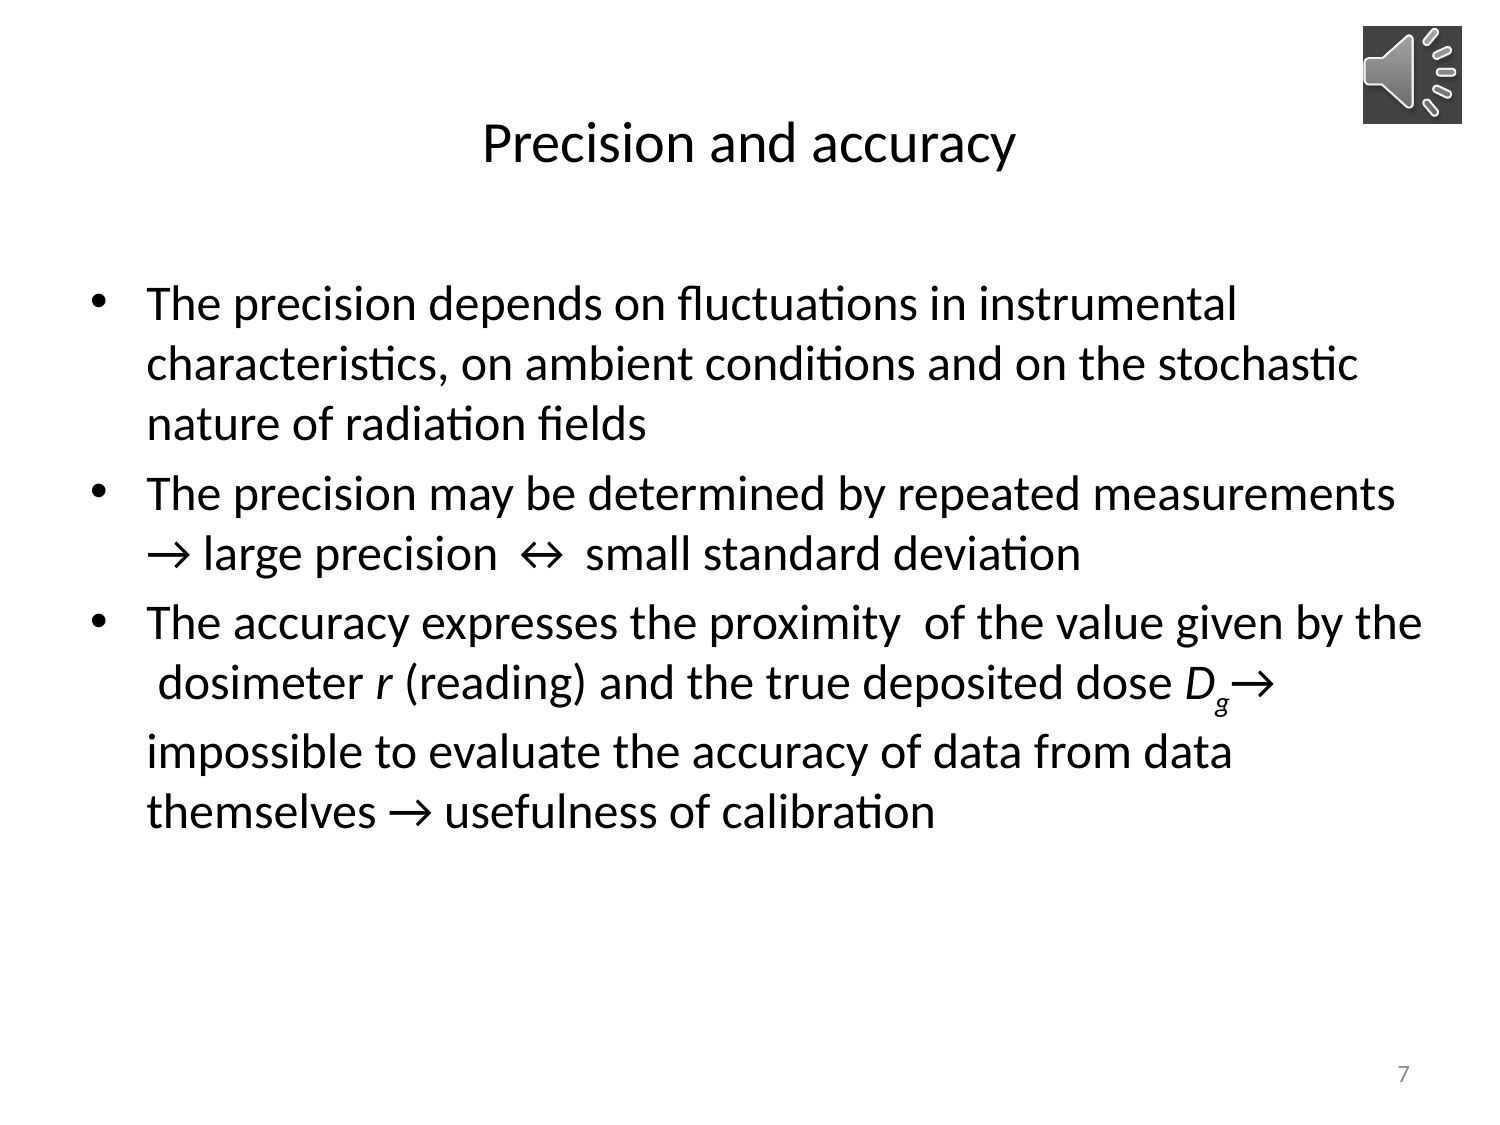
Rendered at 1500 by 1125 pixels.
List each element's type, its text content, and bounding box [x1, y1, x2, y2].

title Precision and accuracy [75, 45, 1425, 233]
picture [1362, 24, 1463, 126]
list The precision depends on fluctuations in instrumental characteristics, on ambient conditions and on the stochastic nature of radiation fields The precision may be determined by repeated measurements → large precision ↔ small standard deviation The accuracy expresses the proximity of the value given by the dosimeter r (reading) and the true deposited dose Dg→ impossible to evaluate the accuracy of data from data themselves → usefulness of calibration [75, 262, 1450, 1013]
slide_number 7 [1074, 1042, 1425, 1103]
